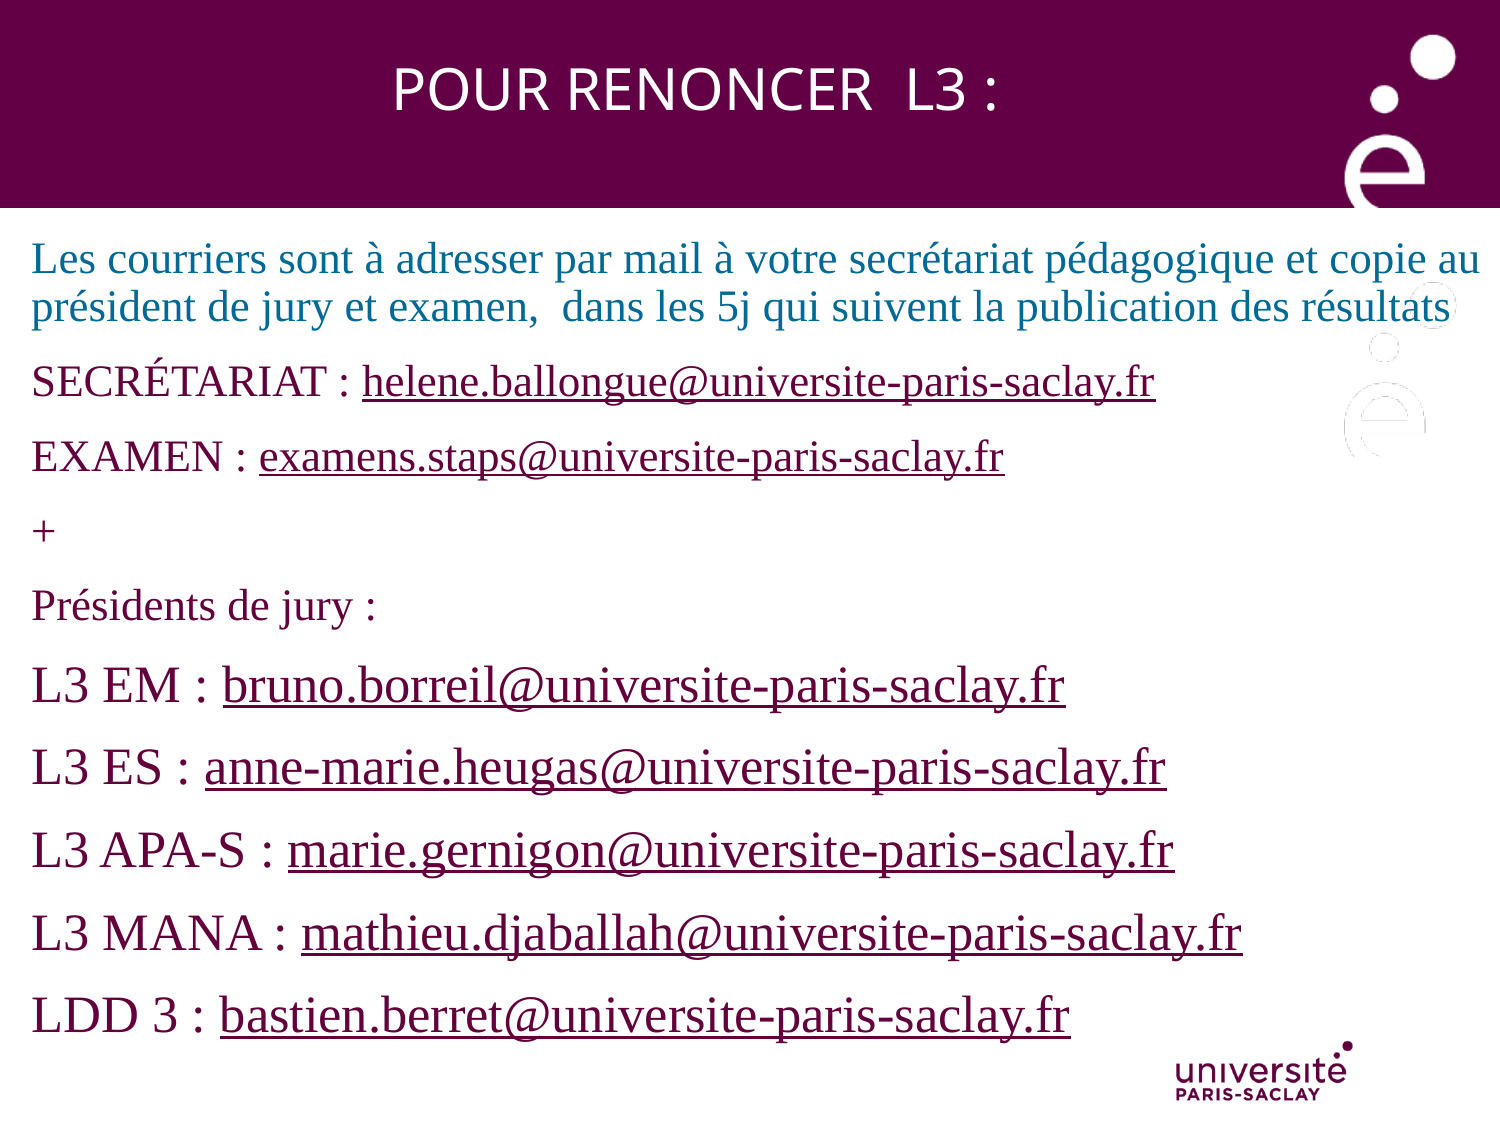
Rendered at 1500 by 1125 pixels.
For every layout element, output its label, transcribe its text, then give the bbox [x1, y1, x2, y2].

title POUR RENONCER L3 : [76, 45, 1329, 138]
list Les courriers sont à adresser par mail à votre secrétariat pédagogique et copie au président de jury et examen, dans les 5j qui suivent la publication des résultats SECRÉTARIAT : helene.ballongue@universite-paris-saclay.fr EXAMEN : examens.staps@universite-paris-saclay.fr + Présidents de jury : L3 EM : bruno.borreil@universite-paris-saclay.fr L3 ES : anne-marie.heugas@universite-paris-saclay.fr L3 APA-S : marie.gernigon@universite-paris-saclay.fr L3 MANA : mathieu.djaballah@universite-paris-saclay.fr LDD 3 : bastien.berret@universite-paris-saclay.fr [16, 227, 1500, 1095]
picture [1160, 1095, 1368, 1116]
picture [1324, 30, 1476, 208]
